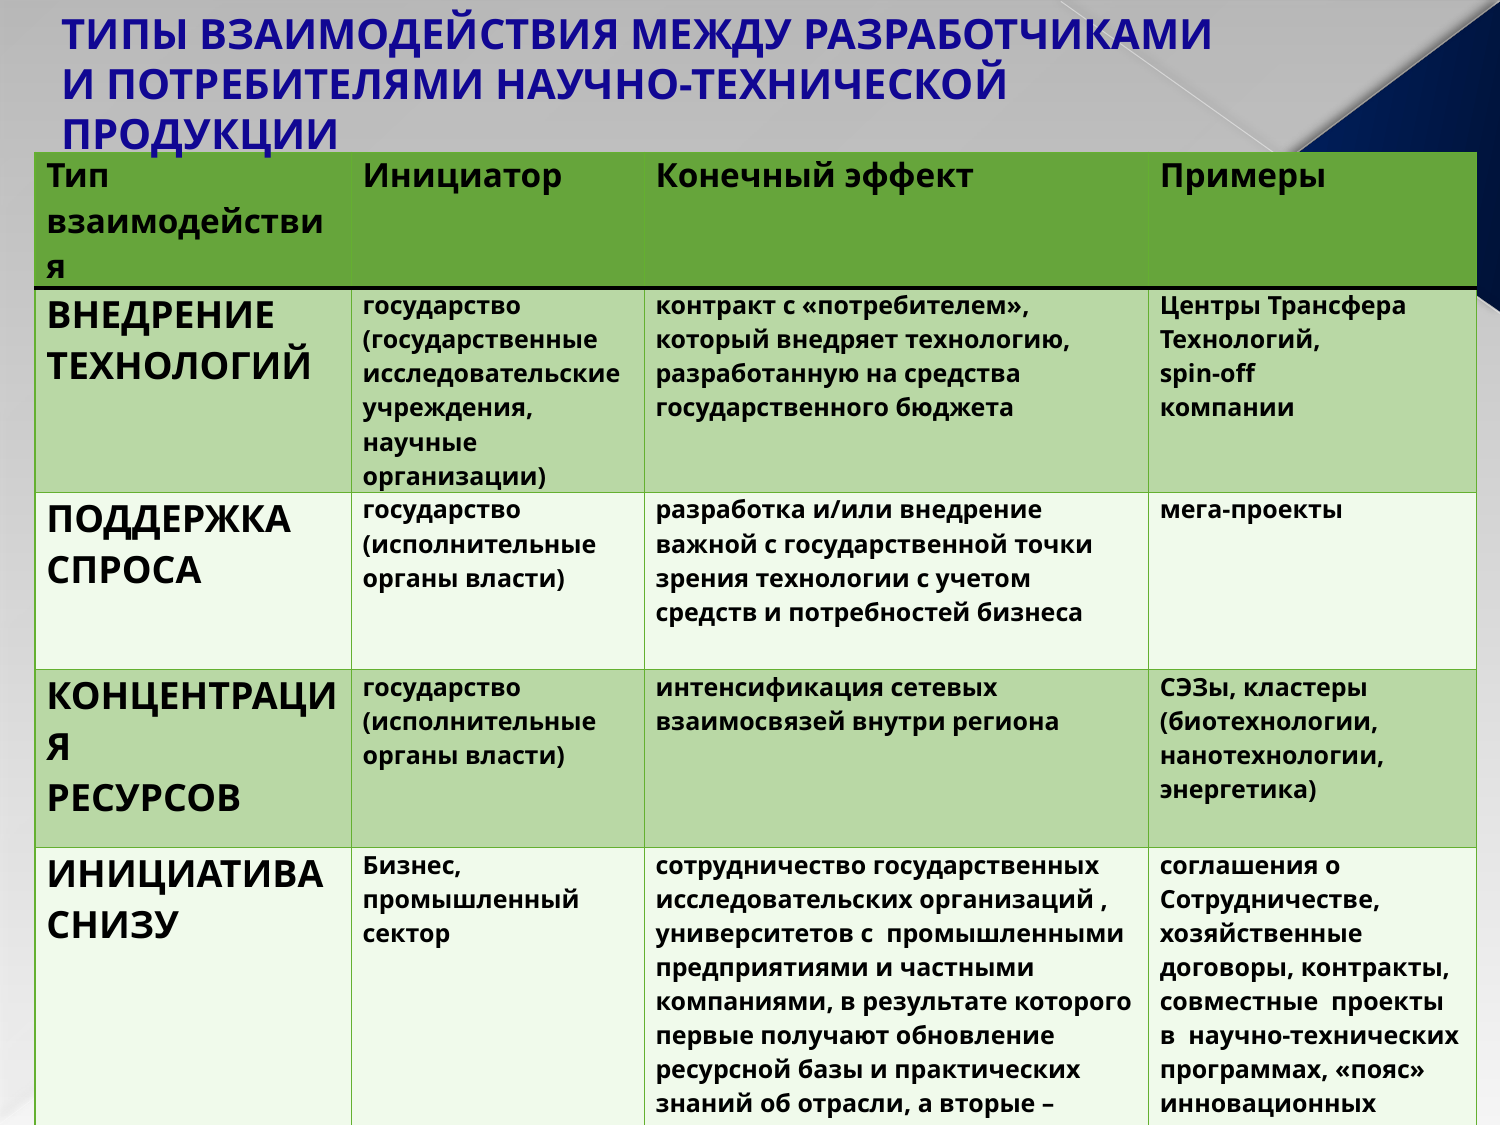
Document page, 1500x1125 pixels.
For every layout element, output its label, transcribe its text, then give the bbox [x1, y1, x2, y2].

table_cell Инициатива снизу [36, 848, 351, 1125]
table_cell СЭЗы, кластеры (биотехнологии, нанотехнологии, энергетика) [1149, 670, 1476, 847]
table_cell контракт с «потребителем», который внедряет технологию, разработанную на средства государственного бюджета [645, 290, 1148, 492]
table_cell мега-проекты [1149, 493, 1476, 669]
table_cell разработка и/или внедрение важной с государственной точки зрения технологии с учетом средств и потребностей бизнеса [645, 493, 1148, 669]
table_cell Внедрение технологий [36, 290, 351, 492]
table_header Инициатор [352, 167, 644, 286]
table_header Тип взаимодействия [36, 153, 351, 286]
title Типы взаимодействия между разработчиками и потребителями научно-технической продукции [46, 0, 1235, 167]
table_header Примеры [1149, 153, 1476, 286]
table_header Конечный эффект [645, 167, 1148, 286]
table_cell Бизнес, промышленный сектор [352, 848, 644, 1125]
table_cell Центры Трансфера Технологий, spin-off компании [1149, 290, 1476, 492]
table_cell государство (исполнительные органы власти) [352, 670, 644, 847]
table_cell государство (государственные исследовательские учреждения, научные организации) [352, 290, 644, 492]
table_cell Поддержка спроса [36, 493, 351, 669]
table_cell Концентрация ресурсов [36, 670, 351, 847]
table_cell государство (исполнительные органы власти) [352, 493, 644, 669]
table_cell соглашения о Сотрудничестве, хозяйственные договоры, контракты, совместные проекты в научно-технических программах, «пояс» инновационных предприятий [1149, 848, 1476, 1125]
table_cell интенсификация сетевых взаимосвязей внутри региона [645, 670, 1148, 847]
table_cell сотрудничество государственных исследовательских организаций , университетов с промышленными предприятиями и частными компаниями, в результате которого первые получают обновление ресурсной базы и практических знаний об отрасли, а вторые – научно-технические результаты и подготовку специалистов [645, 848, 1148, 1125]
